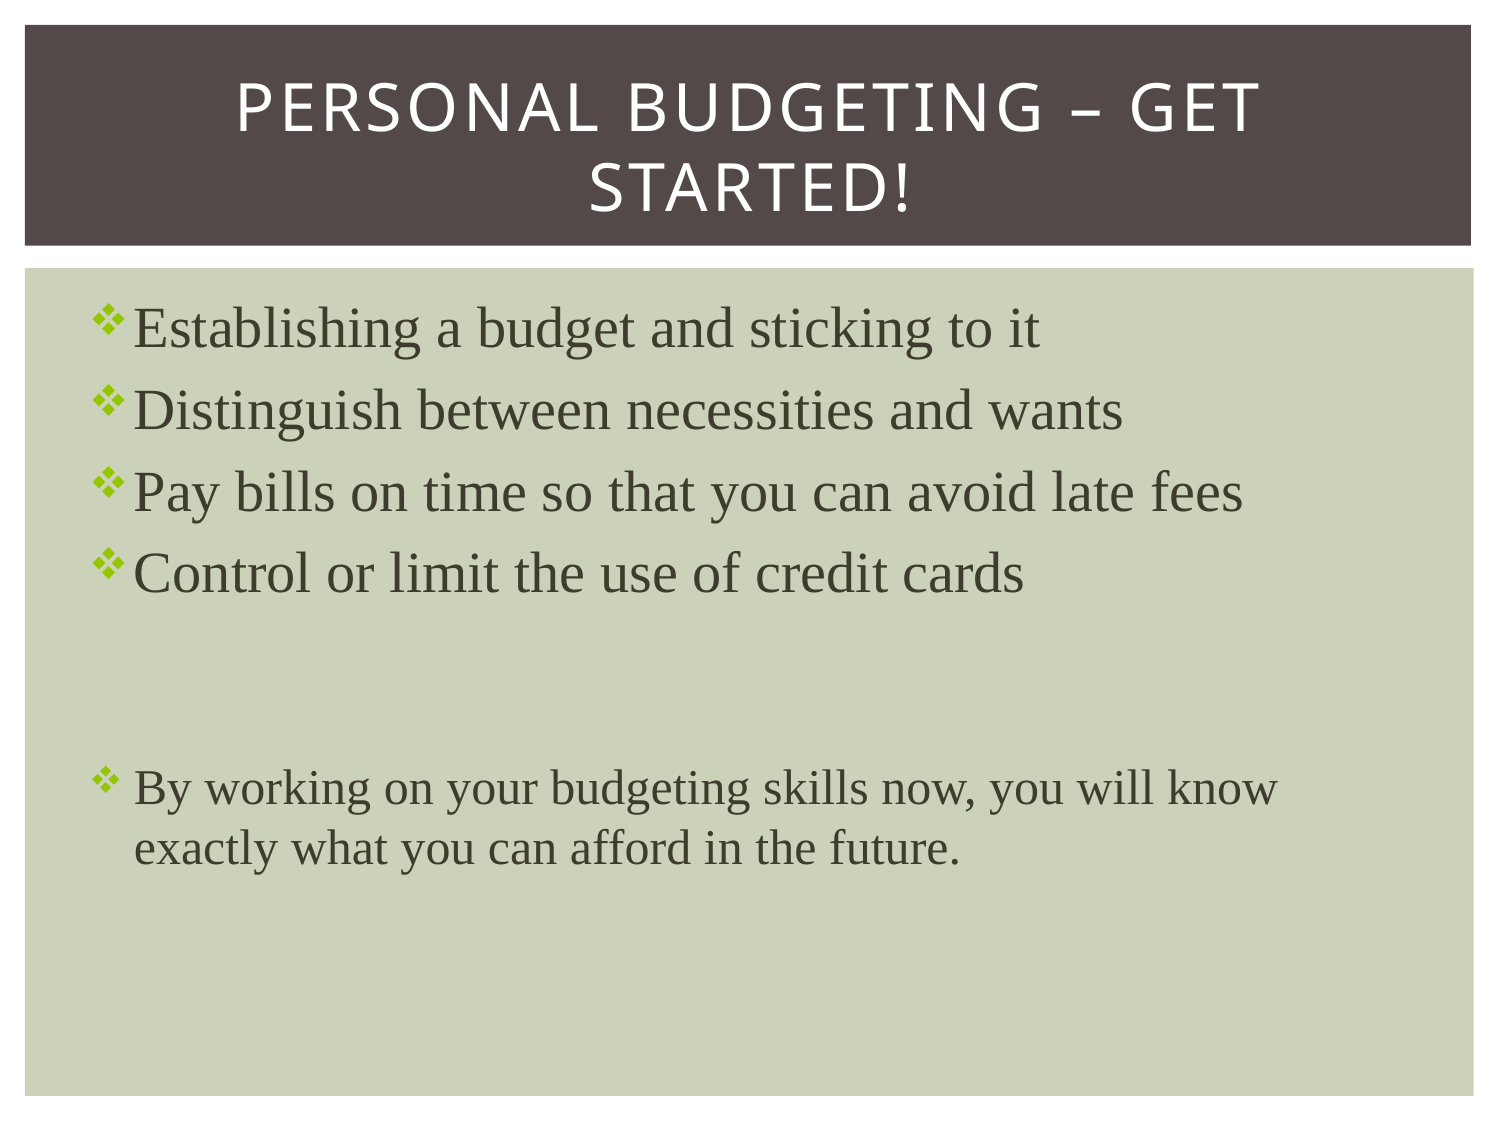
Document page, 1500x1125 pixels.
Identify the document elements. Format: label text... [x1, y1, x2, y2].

list Establishing a budget and sticking to it Distinguish between necessities and wants Pay bills on time so that you can avoid late fees Control or limit the use of credit cards By working on your budgeting skills now, you will know exactly what you can afford in the future. [62, 281, 1442, 1005]
title Personal Budgeting – Get Started! [62, 58, 1438, 232]
